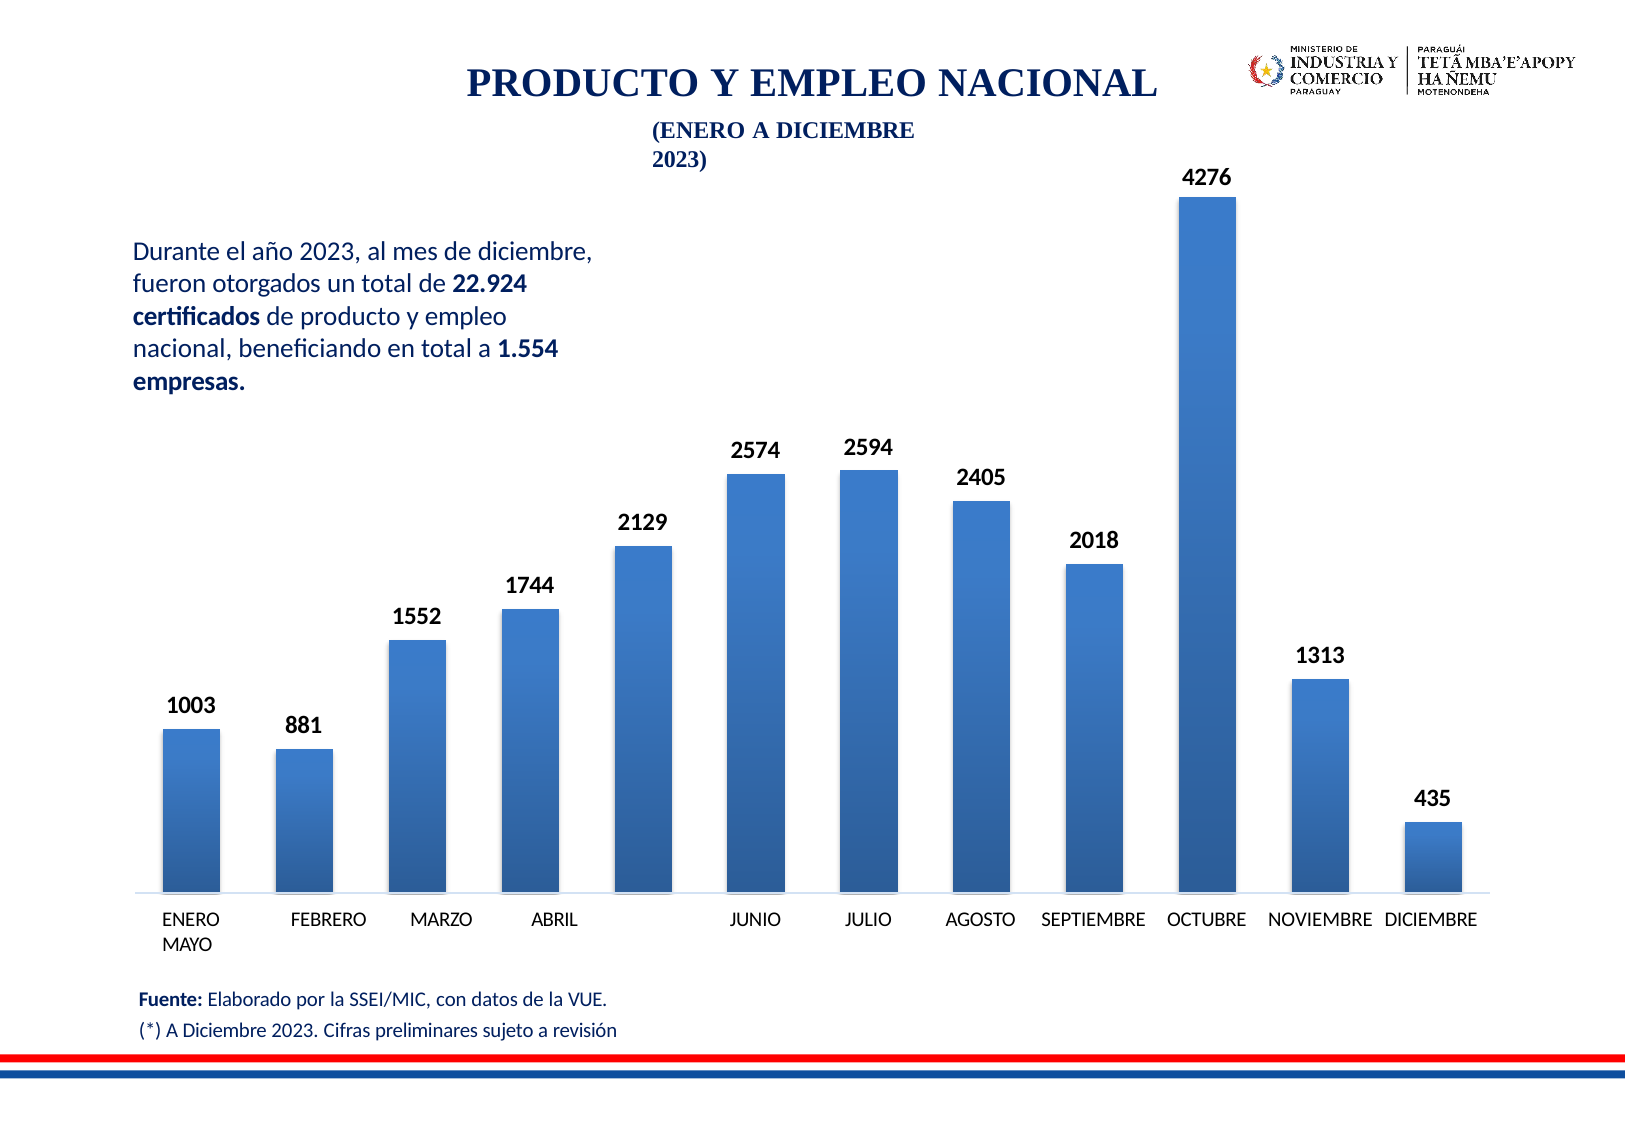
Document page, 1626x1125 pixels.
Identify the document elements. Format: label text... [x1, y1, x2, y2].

text_box 2018 [1067, 521, 1123, 554]
picture [383, 638, 451, 821]
picture [1286, 677, 1354, 821]
text_box NOVIEMBRE DICIEMBRE [1266, 903, 1484, 931]
text_box [0, 1070, 1625, 1079]
text_box Durante el año 2023, al mes de diciembre, fueron otorgados un total de 22.924 certificados de producto y empleo nacional, beneficiando en total a 1.554 empresas. [130, 231, 602, 396]
text_box 2129 [615, 503, 671, 536]
text_box AGOSTO [943, 903, 1021, 931]
picture [1247, 44, 1576, 96]
text_box SEPTIEMBRE [1039, 903, 1151, 931]
picture [947, 499, 1016, 821]
text_box JUNIO [727, 903, 785, 931]
text_box (ENERO A DICIEMBRE 2023) [650, 112, 977, 173]
text_box JULIO [843, 903, 895, 931]
picture [496, 607, 564, 821]
picture [1173, 195, 1241, 821]
text_box 2405 [954, 458, 1010, 491]
picture [157, 727, 225, 821]
picture [270, 747, 338, 821]
picture [721, 472, 790, 821]
text_box [0, 1054, 1625, 1063]
text_box 2594 [841, 427, 897, 460]
picture [609, 544, 677, 821]
text_box 1744 1552 [389, 566, 558, 630]
text_box 1313 [1293, 636, 1349, 669]
text_box 2574 [728, 431, 784, 464]
text_box OCTUBRE [1165, 903, 1251, 931]
text_box 1003 [163, 686, 220, 719]
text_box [134, 821, 1490, 894]
picture [1060, 562, 1128, 821]
title PRODUCTO Y EMPLEO NACIONAL [464, 53, 1161, 244]
picture [834, 468, 903, 821]
text_box 881 [283, 706, 326, 739]
text_box 435 [1412, 779, 1455, 812]
text_box ENERO FEBRERO MARZO ABRIL MAYO Fuente: Elaborado por la SSEI/MIC, con datos de la VUE. (*) A Diciembre 2023. Cifras preliminares sujeto a revisión [136, 903, 673, 1043]
text_box 4276 [1180, 158, 1236, 191]
